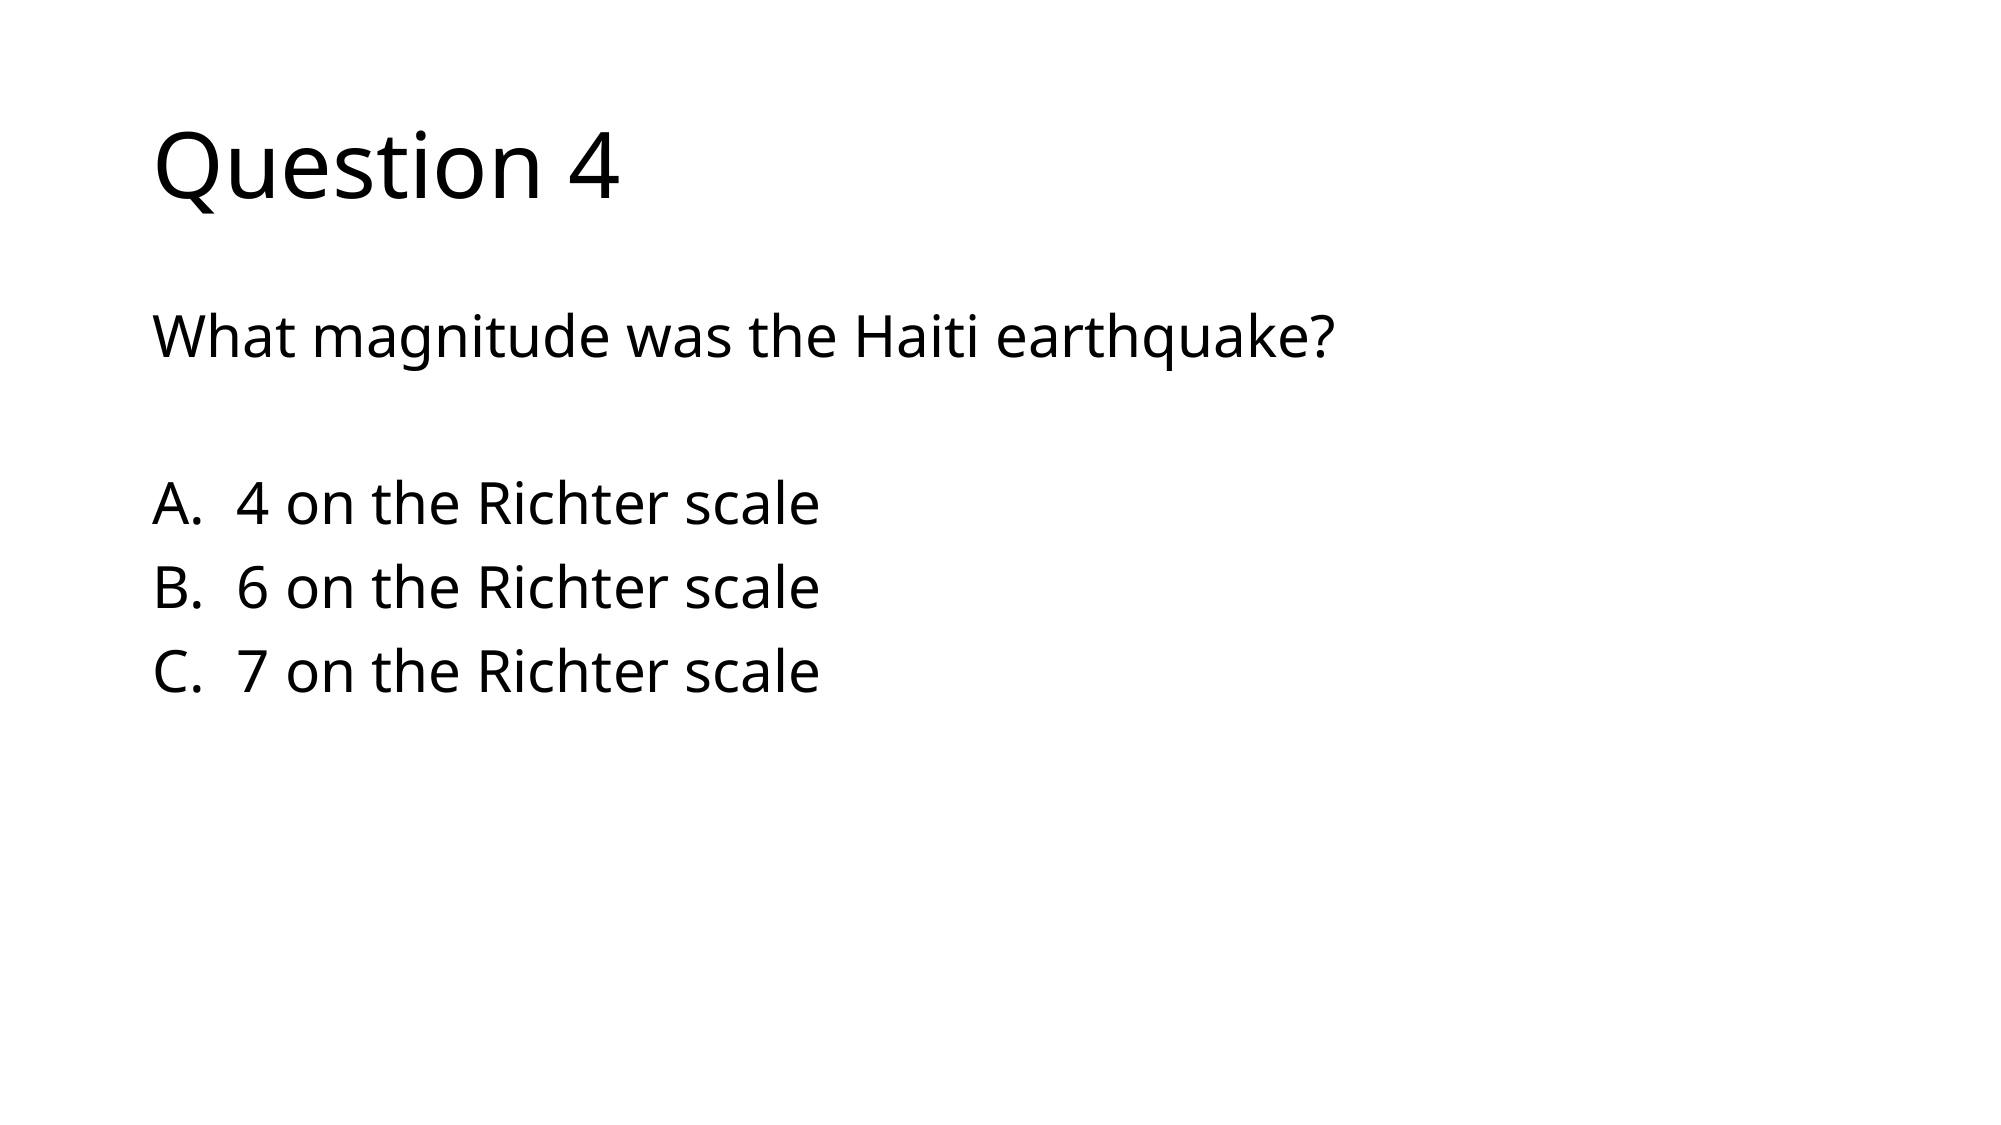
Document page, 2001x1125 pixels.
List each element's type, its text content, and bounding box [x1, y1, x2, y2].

list What magnitude was the Haiti earthquake? 4 on the Richter scale 6 on the Richter scale 7 on the Richter scale [137, 299, 1863, 1014]
title Question 4 [137, 59, 1863, 278]
